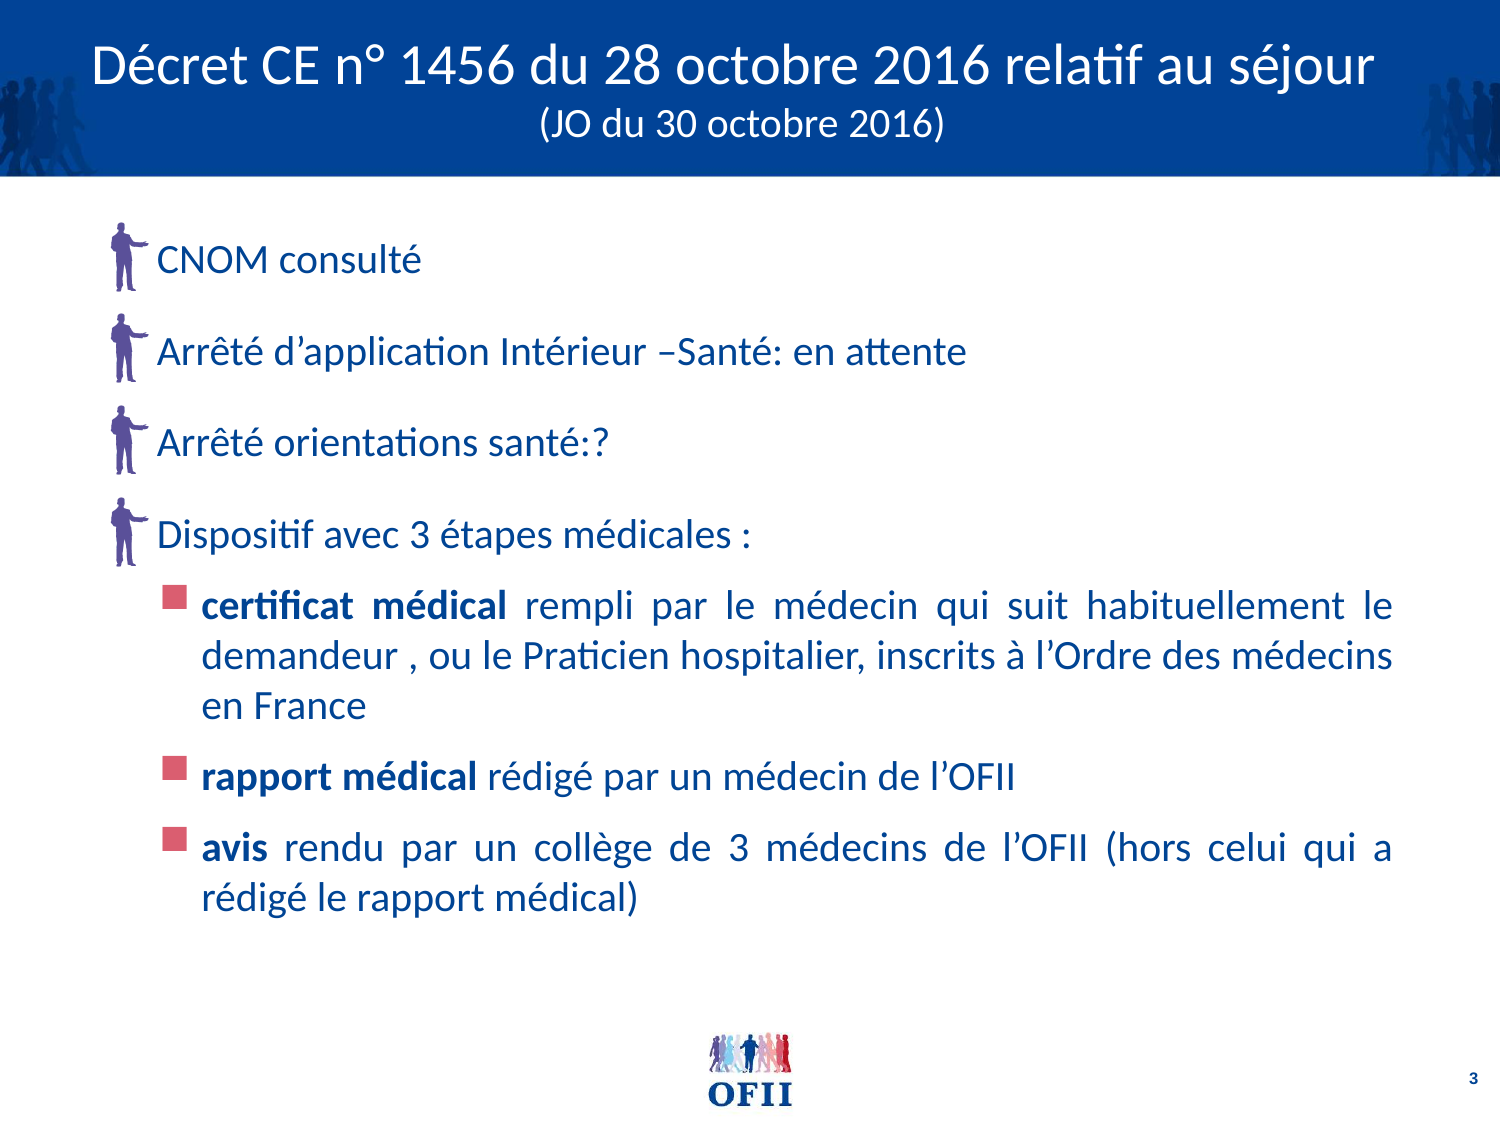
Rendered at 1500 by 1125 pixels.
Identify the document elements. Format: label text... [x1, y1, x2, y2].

picture [0, 0, 1500, 1125]
list CNOM consulté Arrêté d’application Intérieur –Santé: en attente Arrêté orientations santé:? Dispositif avec 3 étapes médicales : certificat médical rempli par le médecin qui suit habituellement le demandeur , ou le Praticien hospitalier, inscrits à l’Ordre des médecins en France rapport médical rédigé par un médecin de l’OFII avis rendu par un collège de 3 médecins de l’OFII (hors celui qui a rédigé le rapport médical) [100, 231, 1400, 1059]
title Décret CE n° 1456 du 28 octobre 2016 relatif au séjour (JO du 30 octobre 2016) [0, 25, 1495, 147]
